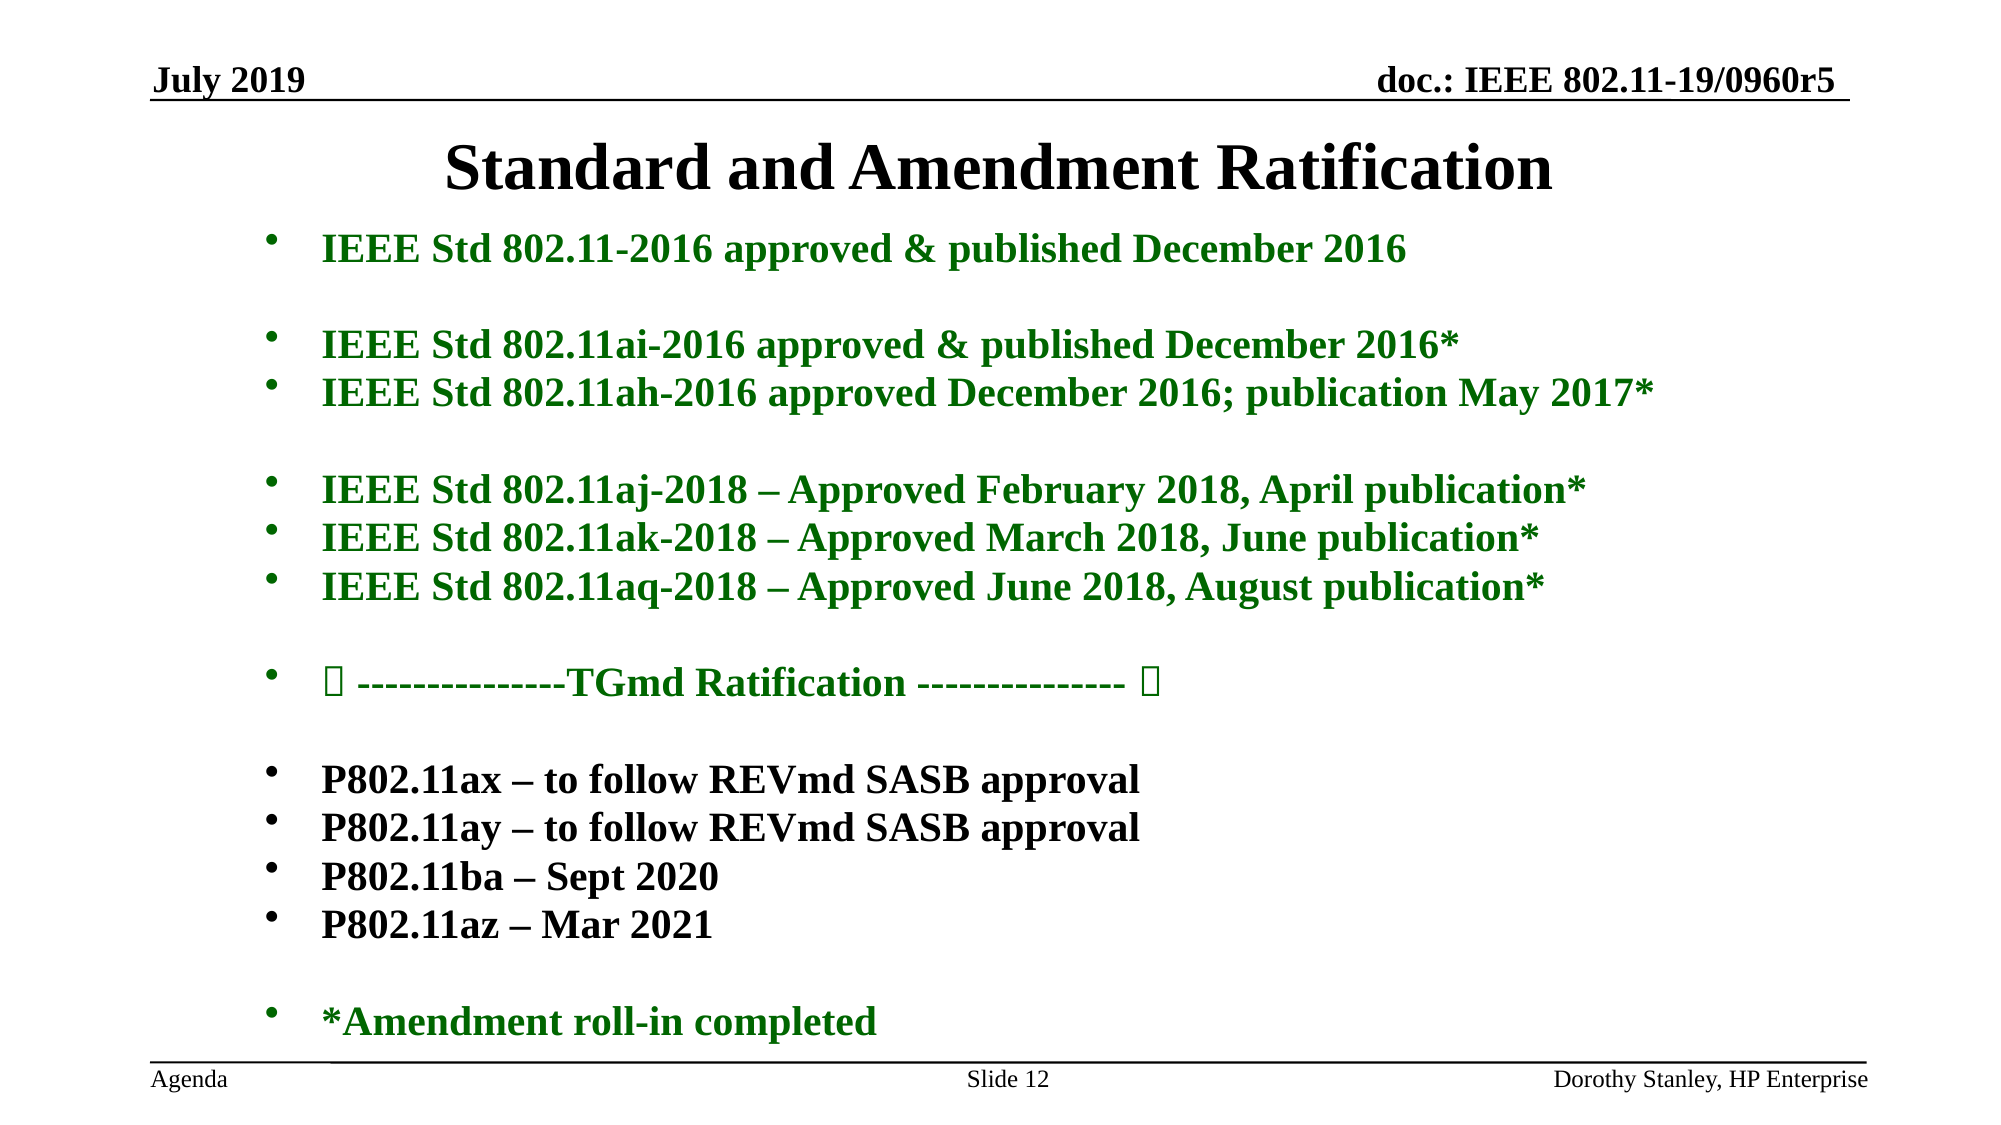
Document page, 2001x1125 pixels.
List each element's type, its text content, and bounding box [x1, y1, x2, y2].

footer Dorothy Stanley, HP Enterprise [1549, 1062, 1869, 1093]
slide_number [152, 54, 567, 100]
title Standard and Amendment Ratification [362, 75, 1638, 222]
slide_number Slide 12 [966, 1078, 1051, 1093]
list IEEE Std 802.11-2016 approved & published December 2016 IEEE Std 802.11ai-2016 approved & published December 2016* IEEE Std 802.11ah-2016 approved December 2016; publication May 2017* IEEE Std 802.11aj-2018 – Approved February 2018, April publication* IEEE Std 802.11ak-2018 – Approved March 2018, June publication* IEEE Std 802.11aq-2018 – Approved June 2018, August publication*  ---------------TGmd Ratification ---------------  P802.11ax – to follow REVmd SASB approval P802.11ay – to follow REVmd SASB approval P802.11ba – Sept 2020 P802.11az – Mar 2021 *Amendment roll-in completed [249, 222, 1800, 1078]
